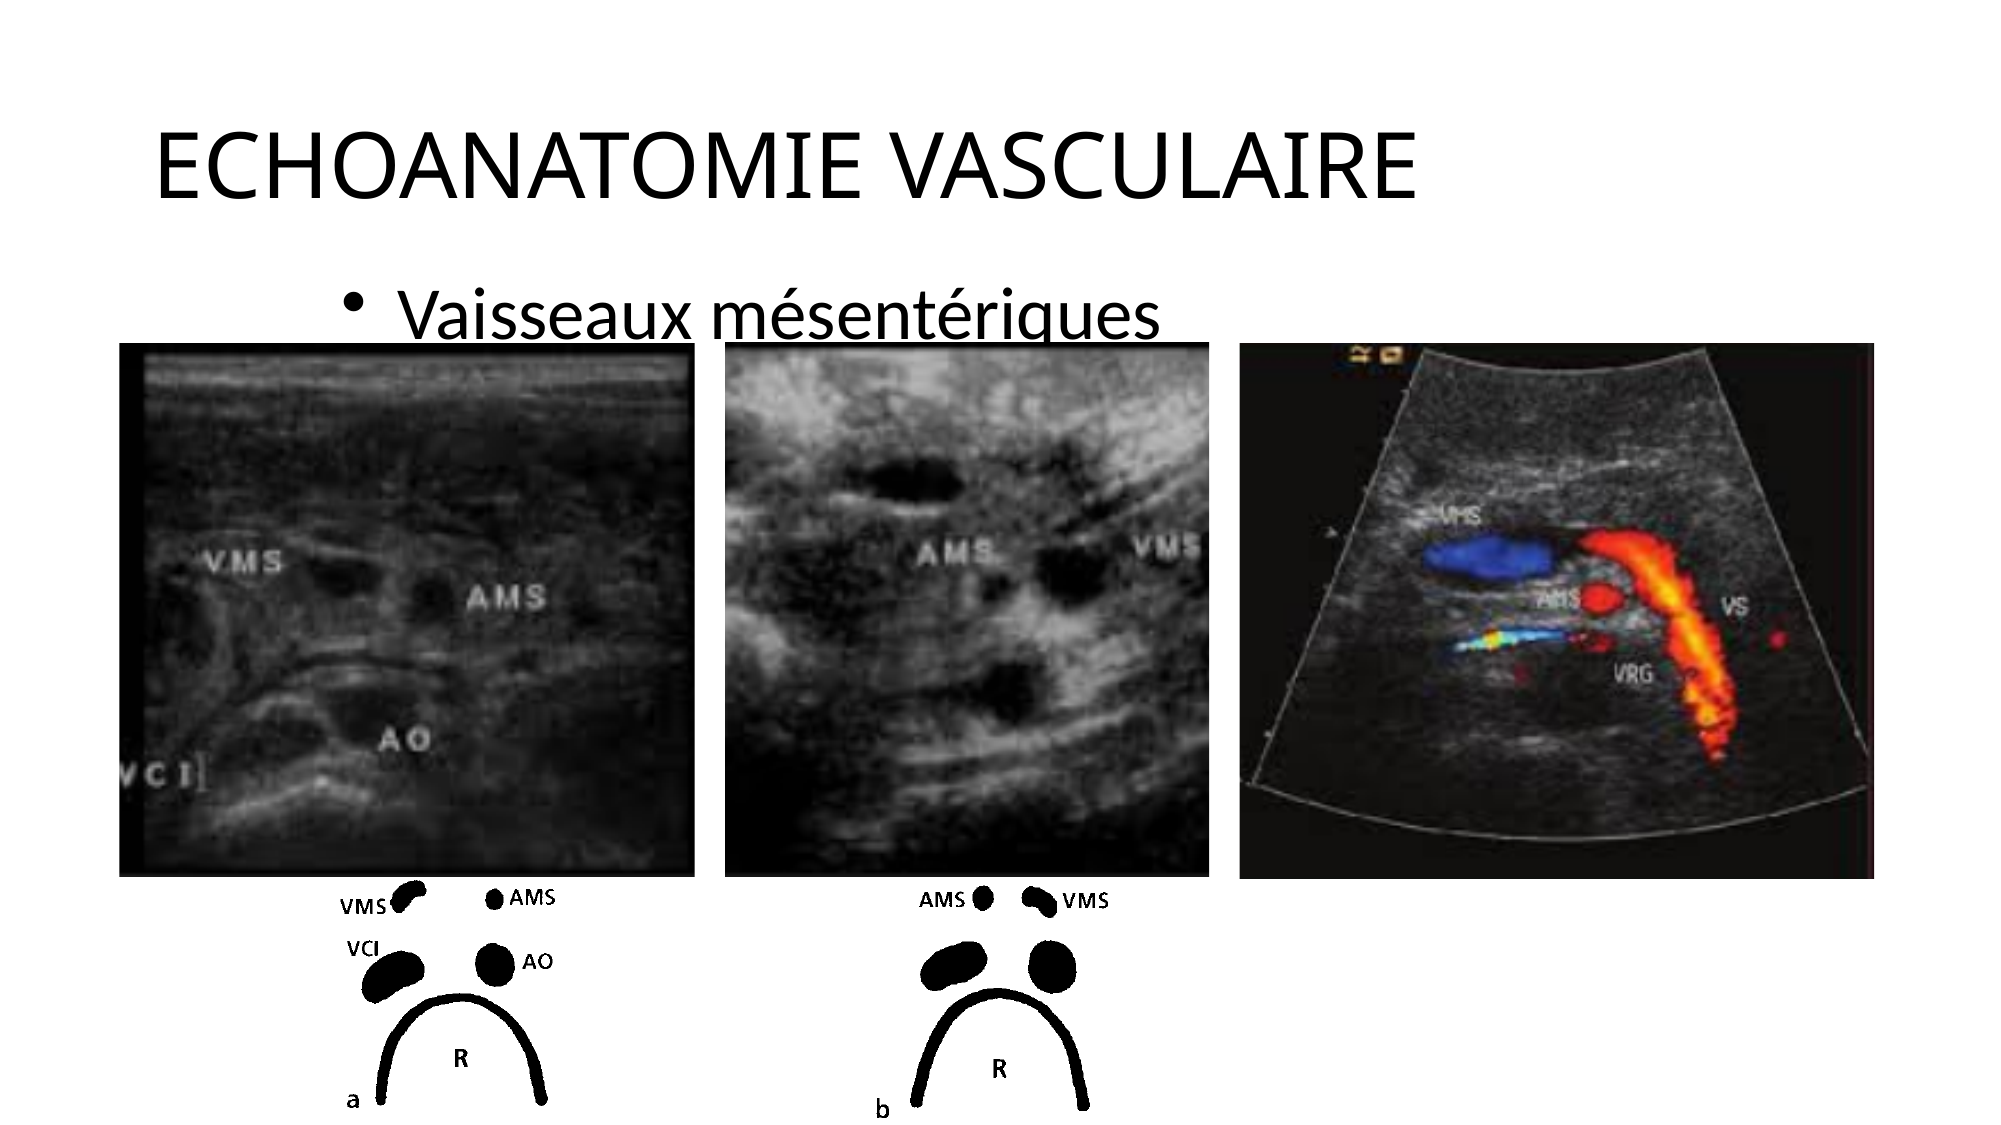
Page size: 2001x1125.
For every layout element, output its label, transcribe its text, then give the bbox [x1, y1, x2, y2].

list Vaisseaux mésentériques [326, 267, 1236, 374]
picture [119, 343, 695, 1122]
picture [1239, 343, 1875, 879]
picture [724, 342, 1210, 1125]
title ECHOANATOMIE VASCULAIRE [137, 59, 1863, 278]
